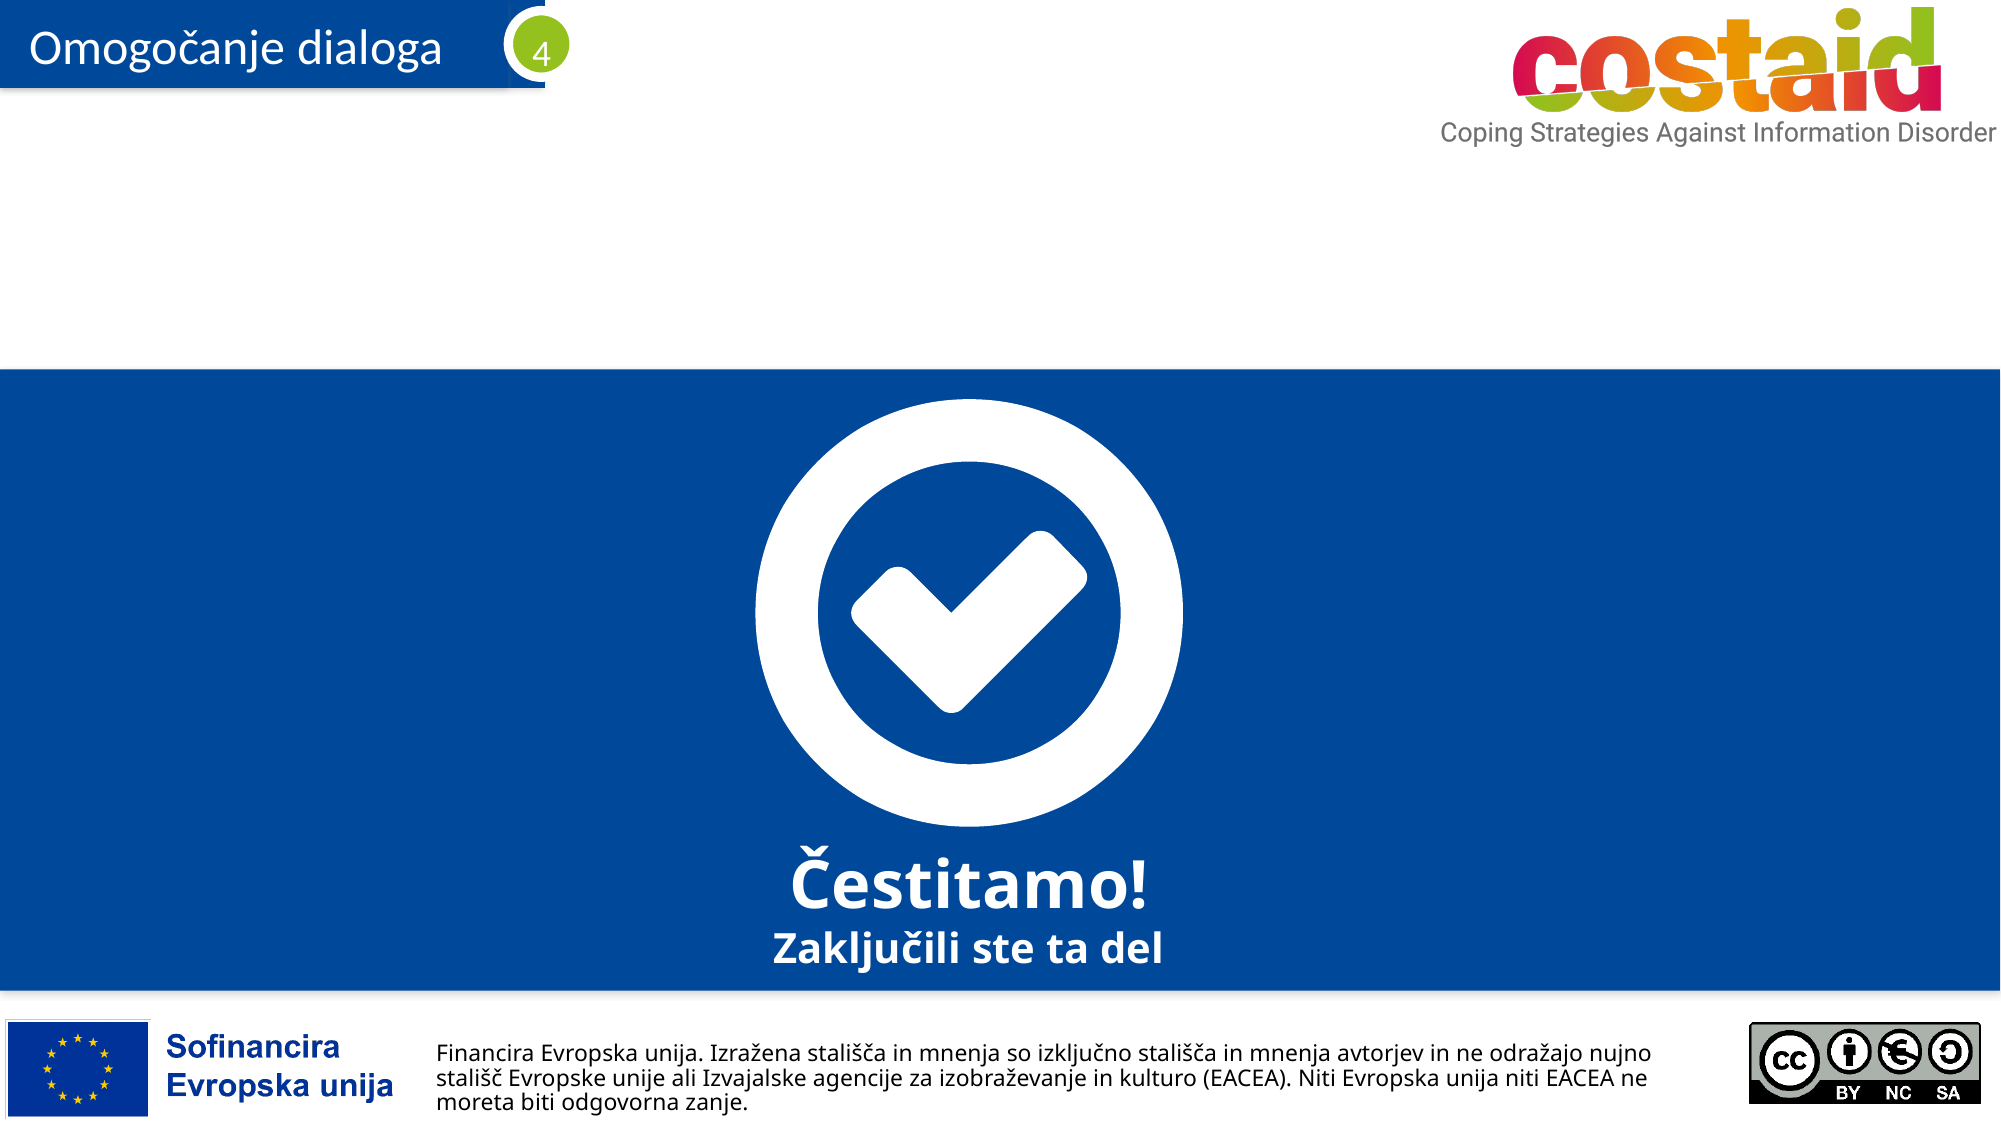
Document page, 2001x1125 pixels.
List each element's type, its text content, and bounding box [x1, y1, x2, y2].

picture [1441, 7, 1997, 147]
picture [1749, 1022, 1981, 1104]
picture [0, 1014, 413, 1124]
text_box Čestitamo! Zaključili ste ta del [526, 798, 1411, 1016]
picture [754, 399, 1183, 828]
text_box Financira Evropska unija. Izražena stališča in mnenja so izključno stališča in mnenja avtorjev in ne odražajo nujno stališč Evropske unije ali Izvajalske agencije za izobraževanje in kulturo (EACEA). Niti Evropska unija niti EACEA ne moreta biti odgovorna zanje. [421, 1026, 1736, 1125]
